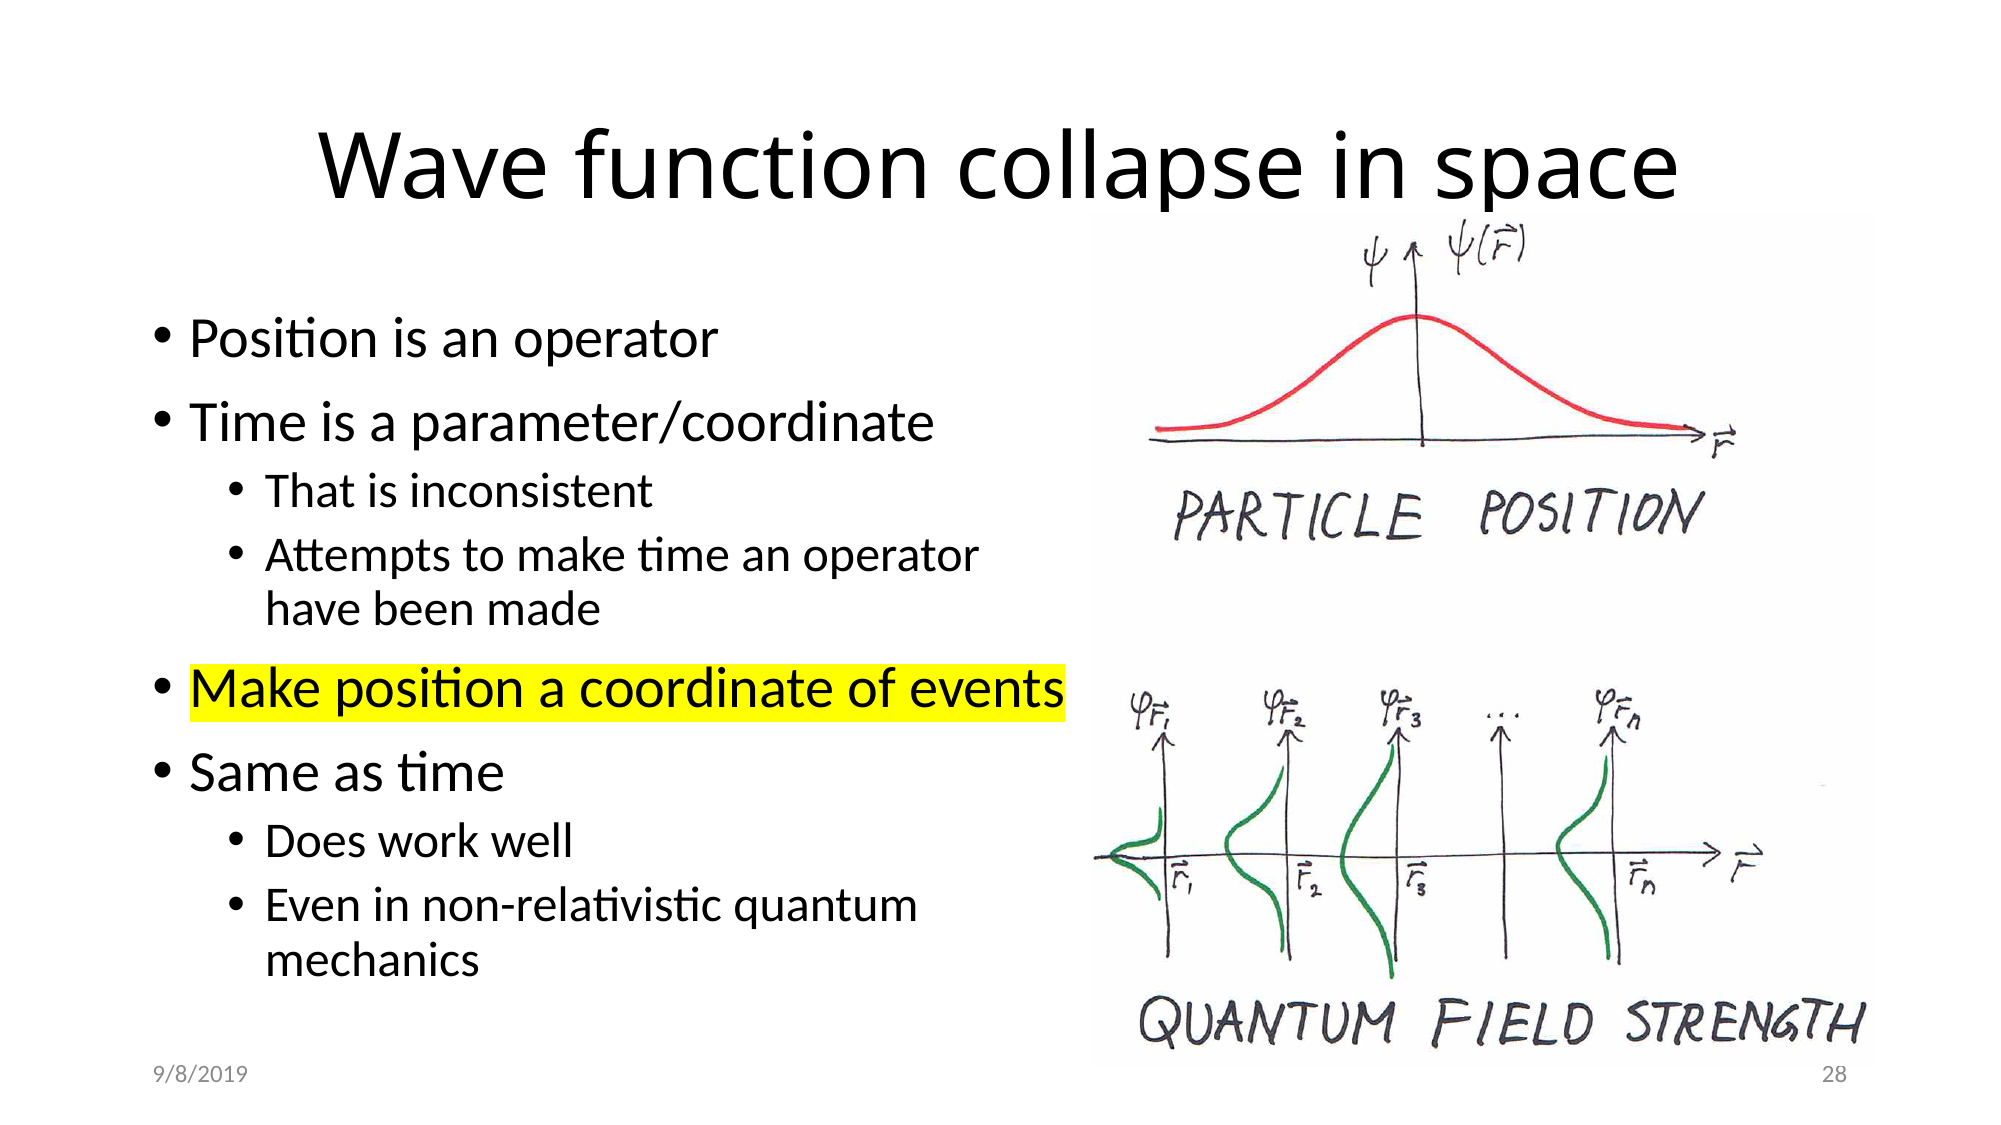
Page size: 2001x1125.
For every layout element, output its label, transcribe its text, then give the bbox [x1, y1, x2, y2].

list Position is an operator Time is a parameter/coordinate That is inconsistent Attempts to make time an operator have been made Make position a coordinate of events Same as time Does work well Even in non-relativistic quantum mechanics [137, 299, 1090, 1014]
slide_number 28 [1412, 1066, 1863, 1103]
picture [1090, 212, 1875, 1066]
title Wave function collapse in space [137, 59, 1863, 278]
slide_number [137, 1042, 588, 1103]
